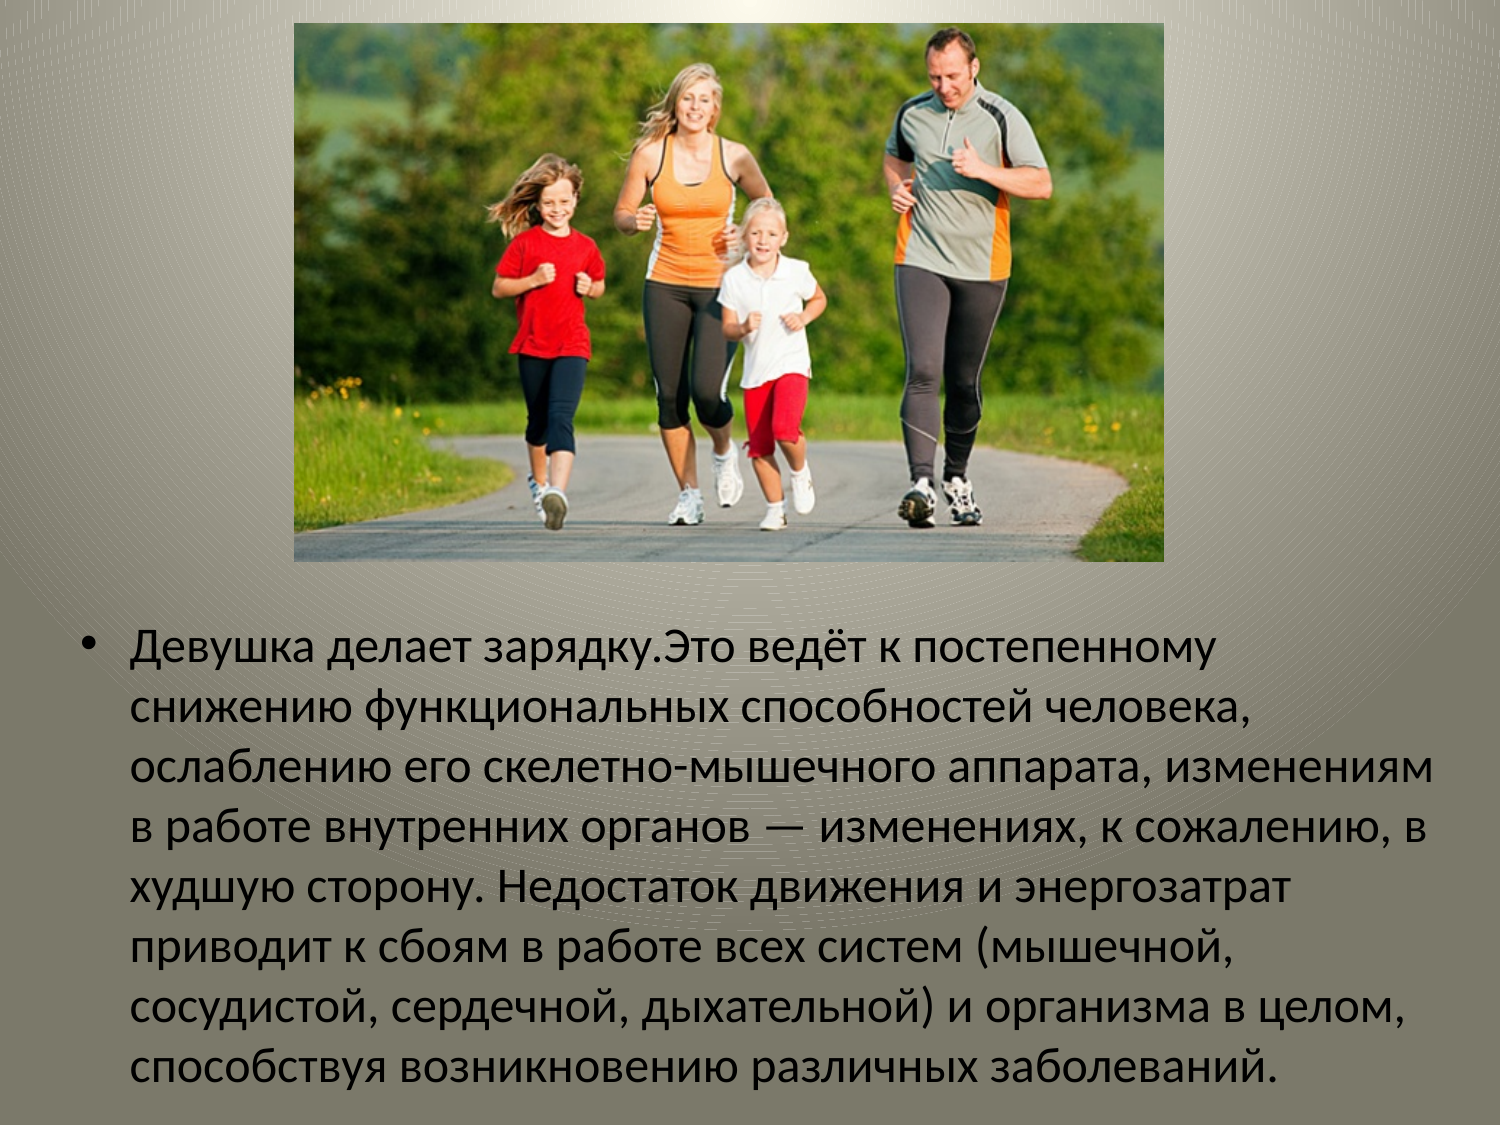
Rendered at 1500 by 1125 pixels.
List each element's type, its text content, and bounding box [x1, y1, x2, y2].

list Девушка делает зарядку.Это ведёт к постепенному снижению функциональных способностей человека, ослаблению его скелетно-мышечного аппарата, изменениям в работе внутренних органов — изменениях, к сожалению, в худшую сторону. Недостаток движения и энергозатрат приводит к сбоям в работе всех систем (мышечной, сосудистой, сердечной, дыхательной) и организма в целом, способствуя возникновению различных заболеваний. [64, 604, 1453, 1125]
picture [294, 22, 1164, 563]
